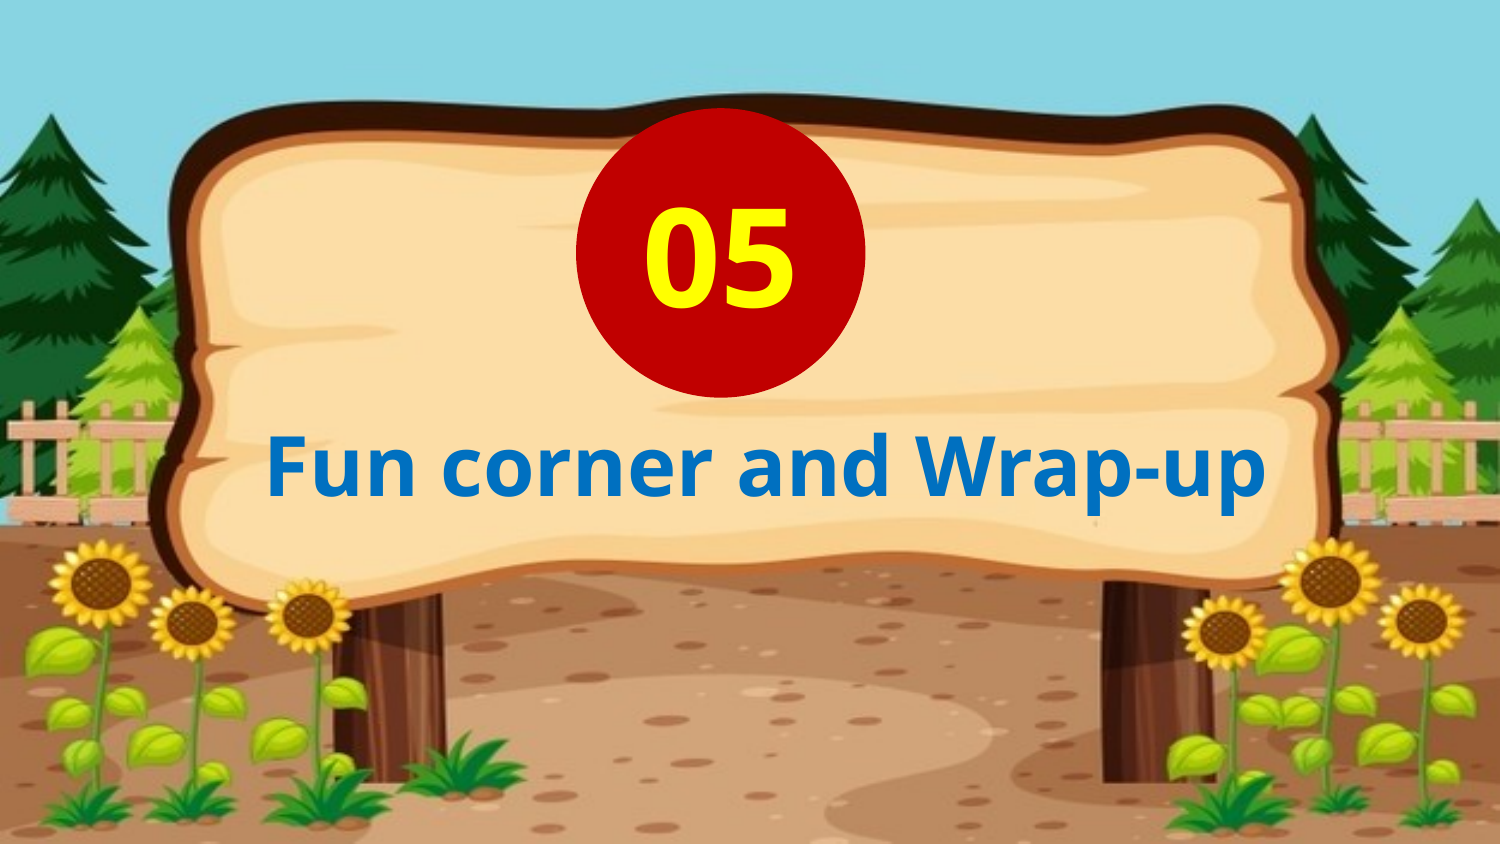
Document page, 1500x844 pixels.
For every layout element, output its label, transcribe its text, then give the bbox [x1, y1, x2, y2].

picture [0, 0, 1500, 844]
text_box 05 [573, 106, 868, 400]
text_box Fun corner and Wrap-up [134, 397, 1399, 558]
